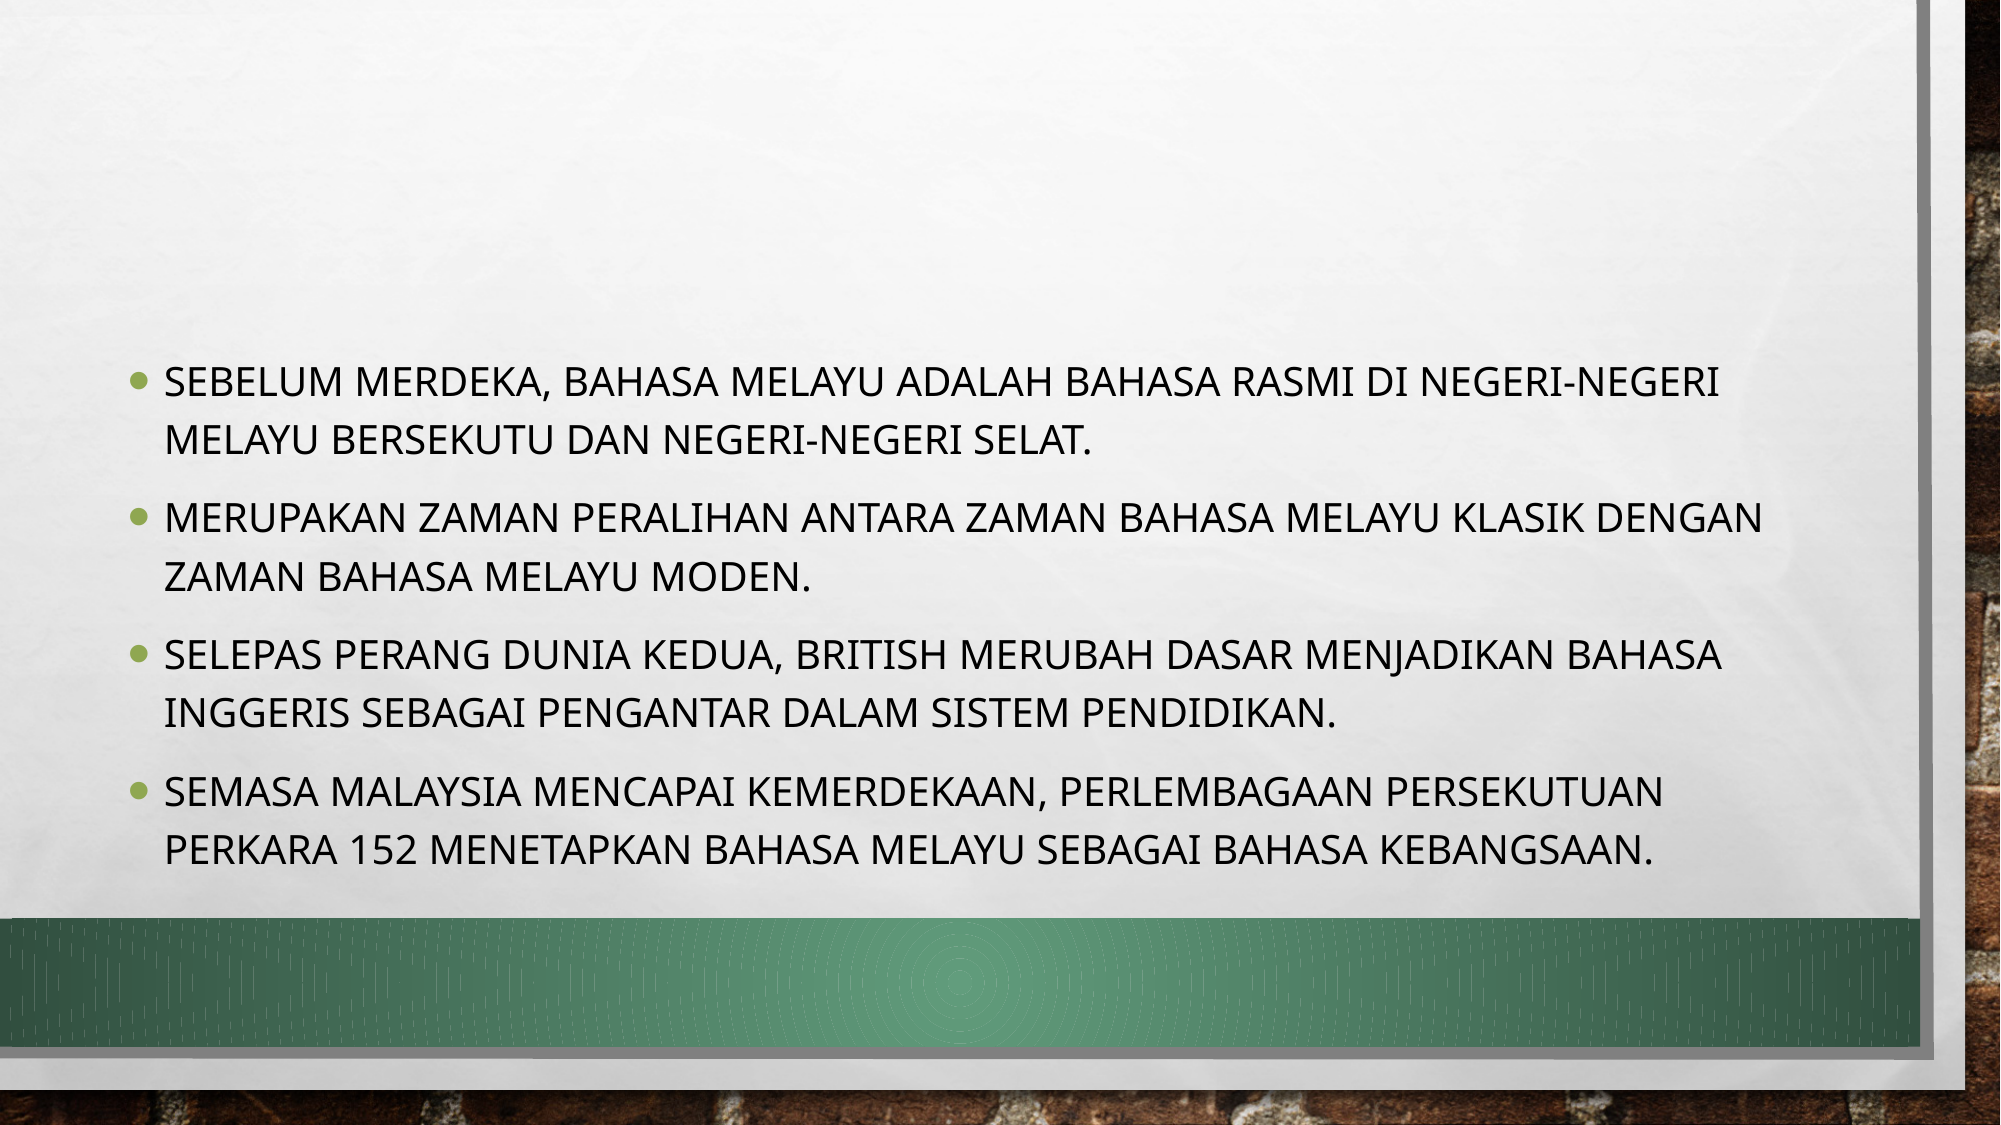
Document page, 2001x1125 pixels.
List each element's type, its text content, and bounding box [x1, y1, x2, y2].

list Sebelum merdeka, Bahasa Melayu adalah bahasa rasmi di Negeri-negeri Melayu Bersekutu dan Negeri-negeri Selat. Merupakan zaman peralihan antara zaman bahasa Melayu klasik dengan zaman bahasa Melayu moden. Selepas Perang Dunia Kedua, British merubah dasar menjadikan bahasa Inggeris sebagai pengantar dalam sistem pendidikan. Semasa Malaysia mencapai kemerdekaan, Perlembagaan Persekutuan Perkara 152 menetapkan bahasa Melayu sebagai bahasa kebangsaan. [112, 338, 1818, 882]
picture [0, 0, 2000, 1125]
